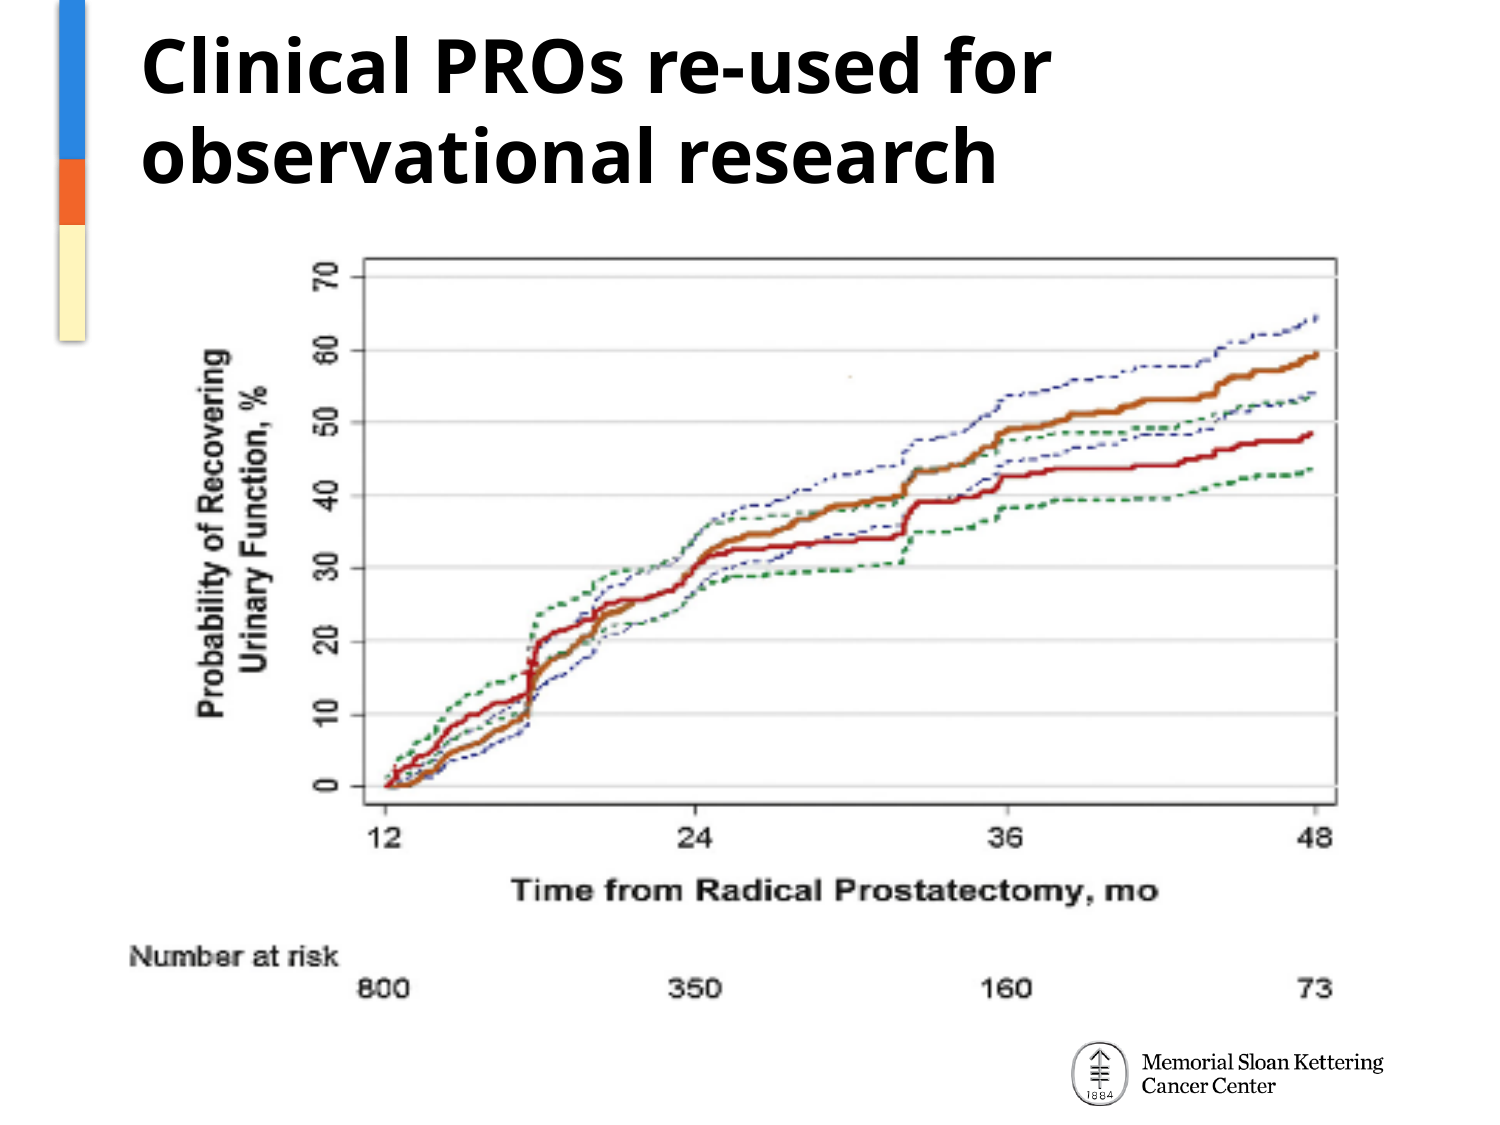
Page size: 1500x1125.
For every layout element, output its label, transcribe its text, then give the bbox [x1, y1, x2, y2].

picture [125, 246, 1436, 1006]
title Clinical PROs re-used for observational research [125, 77, 1386, 206]
